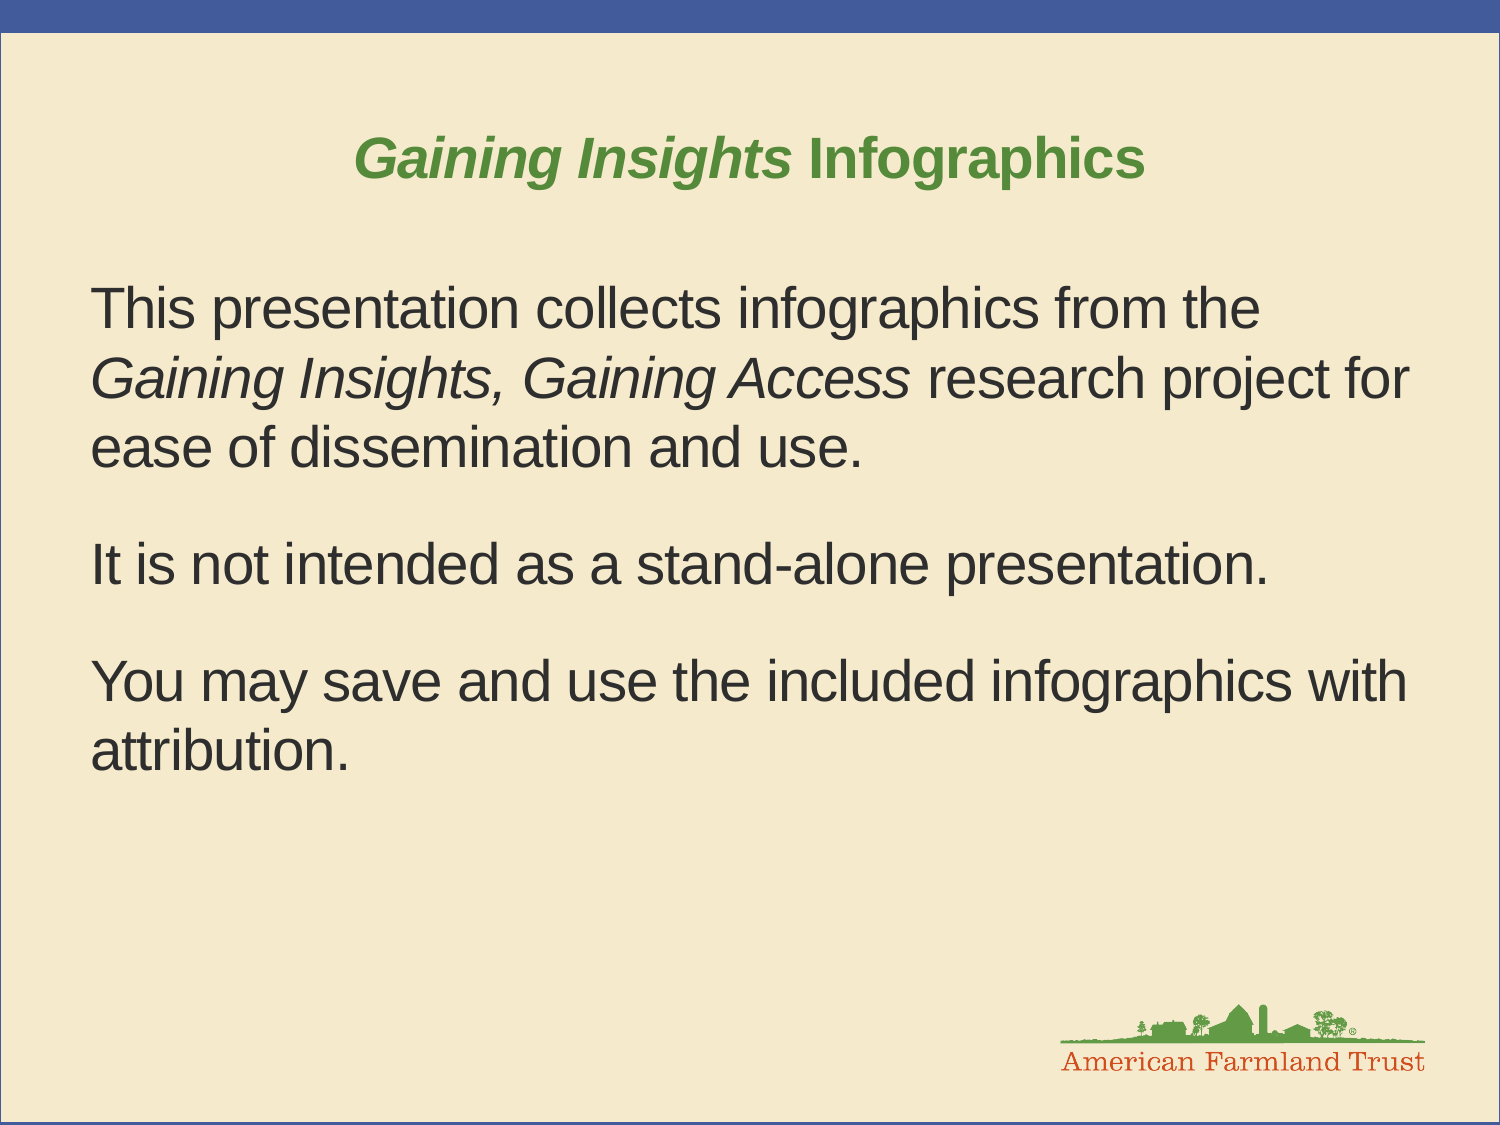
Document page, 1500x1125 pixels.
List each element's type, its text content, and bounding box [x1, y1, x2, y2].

title Gaining Insights Infographics [75, 78, 1425, 233]
list This presentation collects infographics from the Gaining Insights, Gaining Access research project for ease of dissemination and use. It is not intended as a stand-alone presentation. You may save and use the included infographics with attribution. [75, 262, 1425, 1010]
picture [1060, 1010, 1425, 1071]
